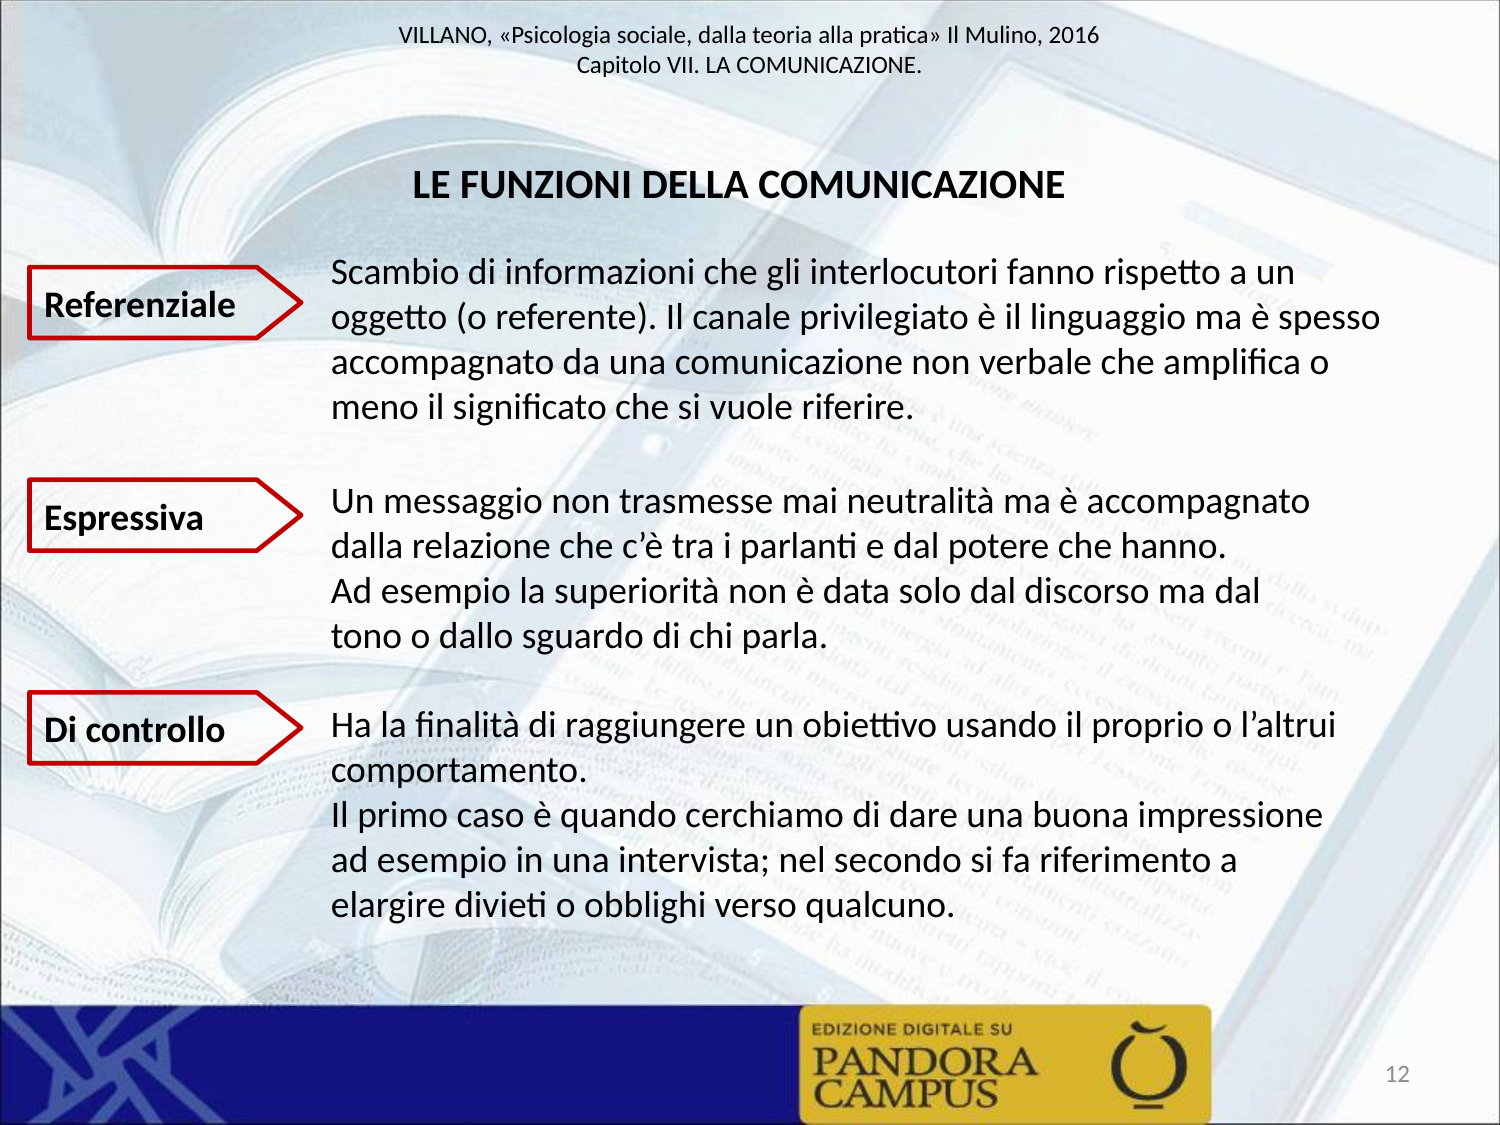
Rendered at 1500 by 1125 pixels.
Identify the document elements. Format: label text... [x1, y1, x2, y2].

text_box Scambio di informazioni che gli interlocutori fanno rispetto a un oggetto (o referente). Il canale privilegiato è il linguaggio ma è spesso accompagnato da una comunicazione non verbale che amplifica o meno il significato che si vuole riferire. [316, 239, 1405, 435]
text_box Referenziale [27, 265, 304, 341]
text_box Un messaggio non trasmesse mai neutralità ma è accompagnato dalla relazione che c’è tra i parlanti e dal potere che hanno. Ad esempio la superiorità non è data solo dal discorso ma dal tono o dallo sguardo di chi parla. [316, 468, 1339, 663]
text_box Espressiva [27, 477, 304, 553]
text_box Ha la finalità di raggiungere un obiettivo usando il proprio o l’altrui comportamento. Il primo caso è quando cerchiamo di dare una buona impressione ad esempio in una intervista; nel secondo si fa riferimento a elargire divieti o obblighi verso qualcuno. [316, 692, 1363, 933]
picture [0, 0, 1500, 1125]
text_box LE FUNZIONI DELLA COMUNICAZIONE [397, 149, 1081, 214]
text_box Di controllo [27, 690, 304, 766]
text_box 12 [1074, 1042, 1425, 1103]
